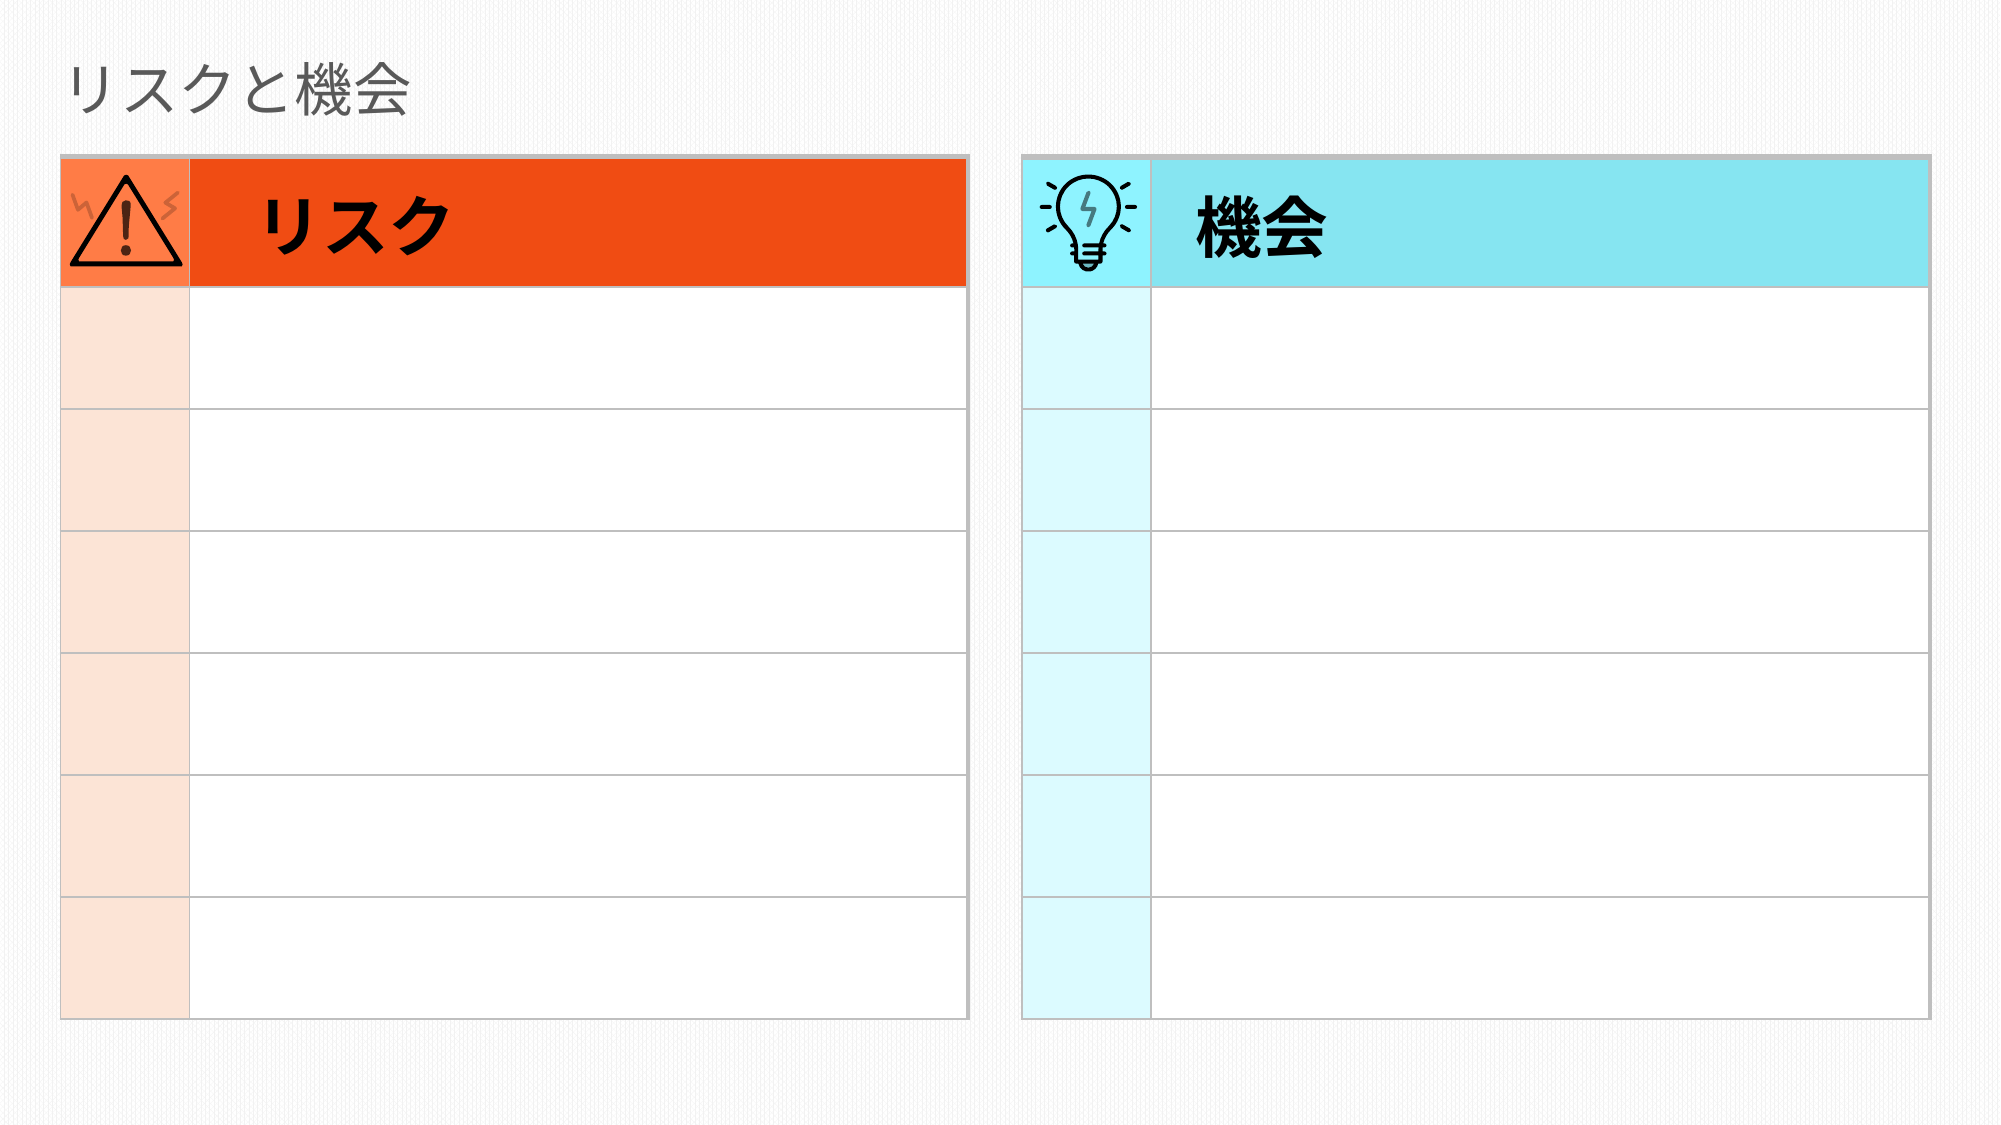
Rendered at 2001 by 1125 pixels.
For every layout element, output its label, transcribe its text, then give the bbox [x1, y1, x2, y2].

table_cell [1152, 532, 1928, 652]
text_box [69, 174, 183, 267]
table_cell [1152, 288, 1928, 408]
table_cell [1152, 654, 1928, 774]
table_cell [61, 898, 189, 1018]
table_cell [1023, 654, 1150, 774]
table_cell [190, 776, 966, 896]
table_cell [61, 532, 189, 652]
table_cell [190, 410, 966, 530]
table_cell [190, 532, 966, 652]
table_cell [190, 288, 966, 408]
table_cell [1152, 776, 1928, 896]
table_cell [1023, 776, 1150, 896]
table_header 機会 [1152, 160, 1928, 286]
table_cell [190, 898, 966, 1018]
table_cell [61, 776, 189, 896]
text_box リスクと機会 [47, 45, 1346, 131]
table_header [1023, 160, 1150, 286]
table_cell [1023, 288, 1150, 408]
table_header [61, 159, 189, 286]
table_cell [1152, 898, 1928, 1018]
table_cell [61, 654, 189, 774]
table_cell [190, 654, 966, 774]
table_cell [61, 410, 189, 530]
table_cell [1023, 410, 1150, 530]
table_header リスク [190, 159, 966, 286]
table_cell [1023, 898, 1150, 1018]
table_cell [1023, 532, 1150, 652]
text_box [1039, 174, 1138, 272]
table_cell [61, 288, 189, 408]
table_cell [1152, 410, 1928, 530]
